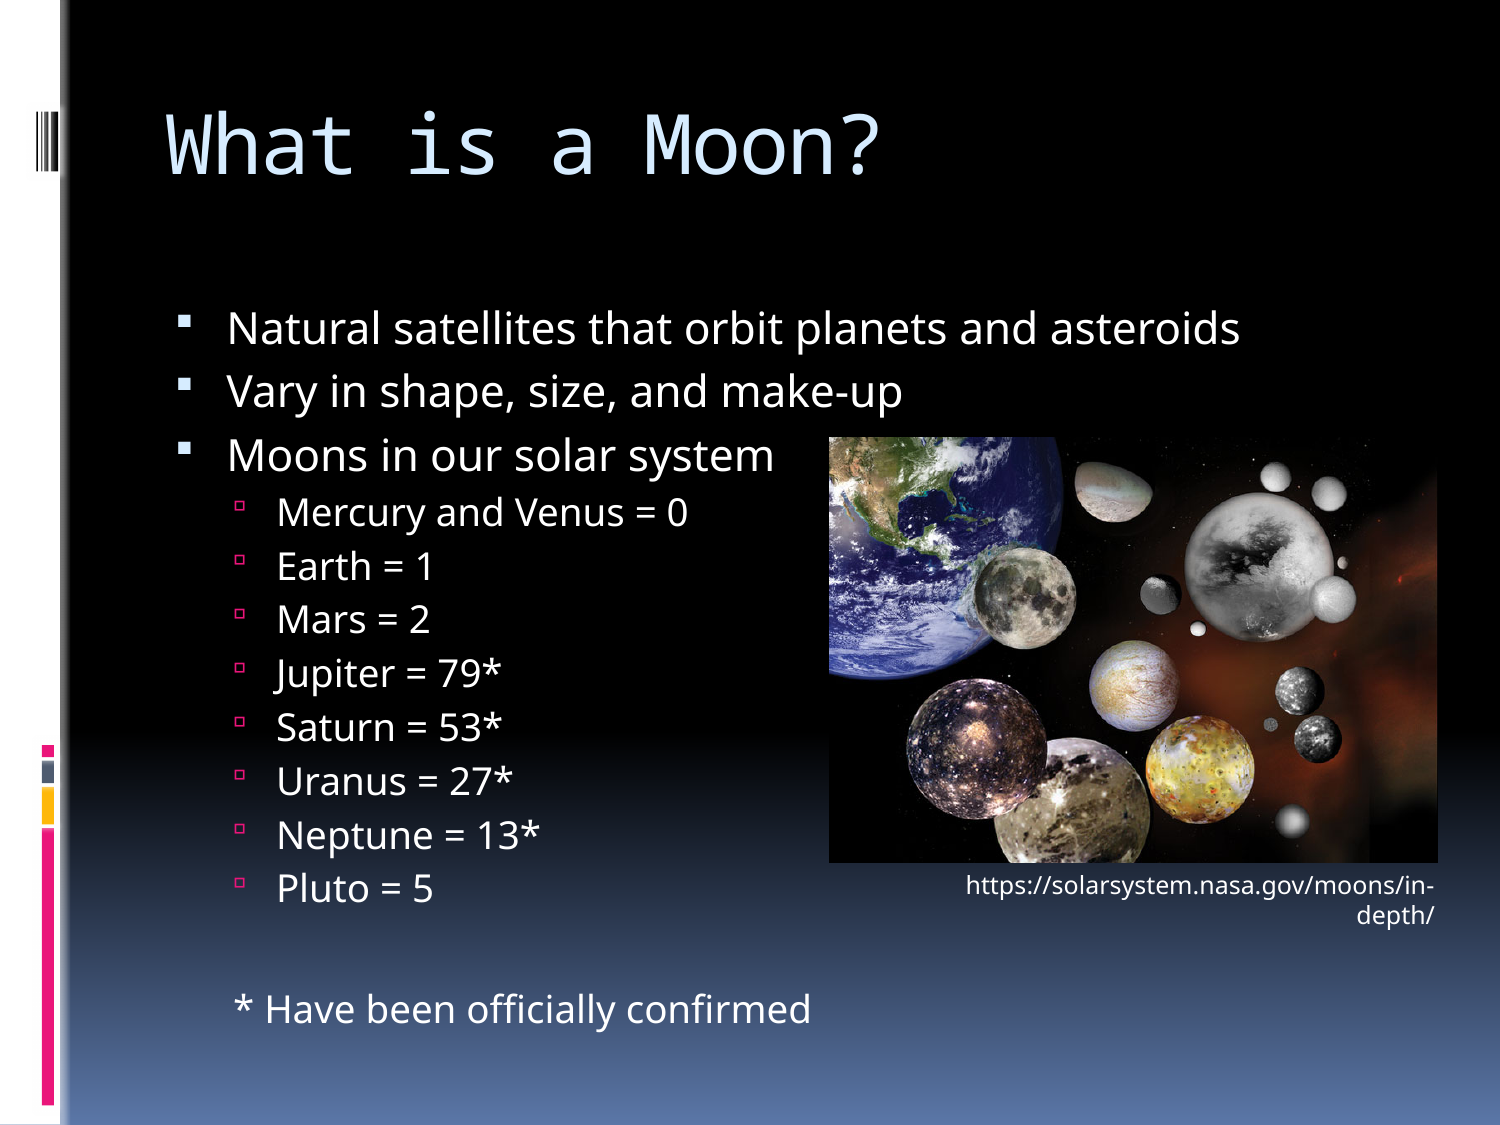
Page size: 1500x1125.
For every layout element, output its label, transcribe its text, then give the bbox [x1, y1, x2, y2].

picture [829, 437, 1438, 863]
list Natural satellites that orbit planets and asteroids Vary in shape, size, and make-up Moons in our solar system Mercury and Venus = 0 Earth = 1 Mars = 2 Jupiter = 79* Saturn = 53* Uranus = 27* Neptune = 13* Pluto = 5 * Have been officially confirmed [150, 292, 1425, 1043]
title What is a Moon? [150, 83, 1425, 234]
text_box https://solarsystem.nasa.gov/moons/in-depth/ [937, 862, 1450, 938]
